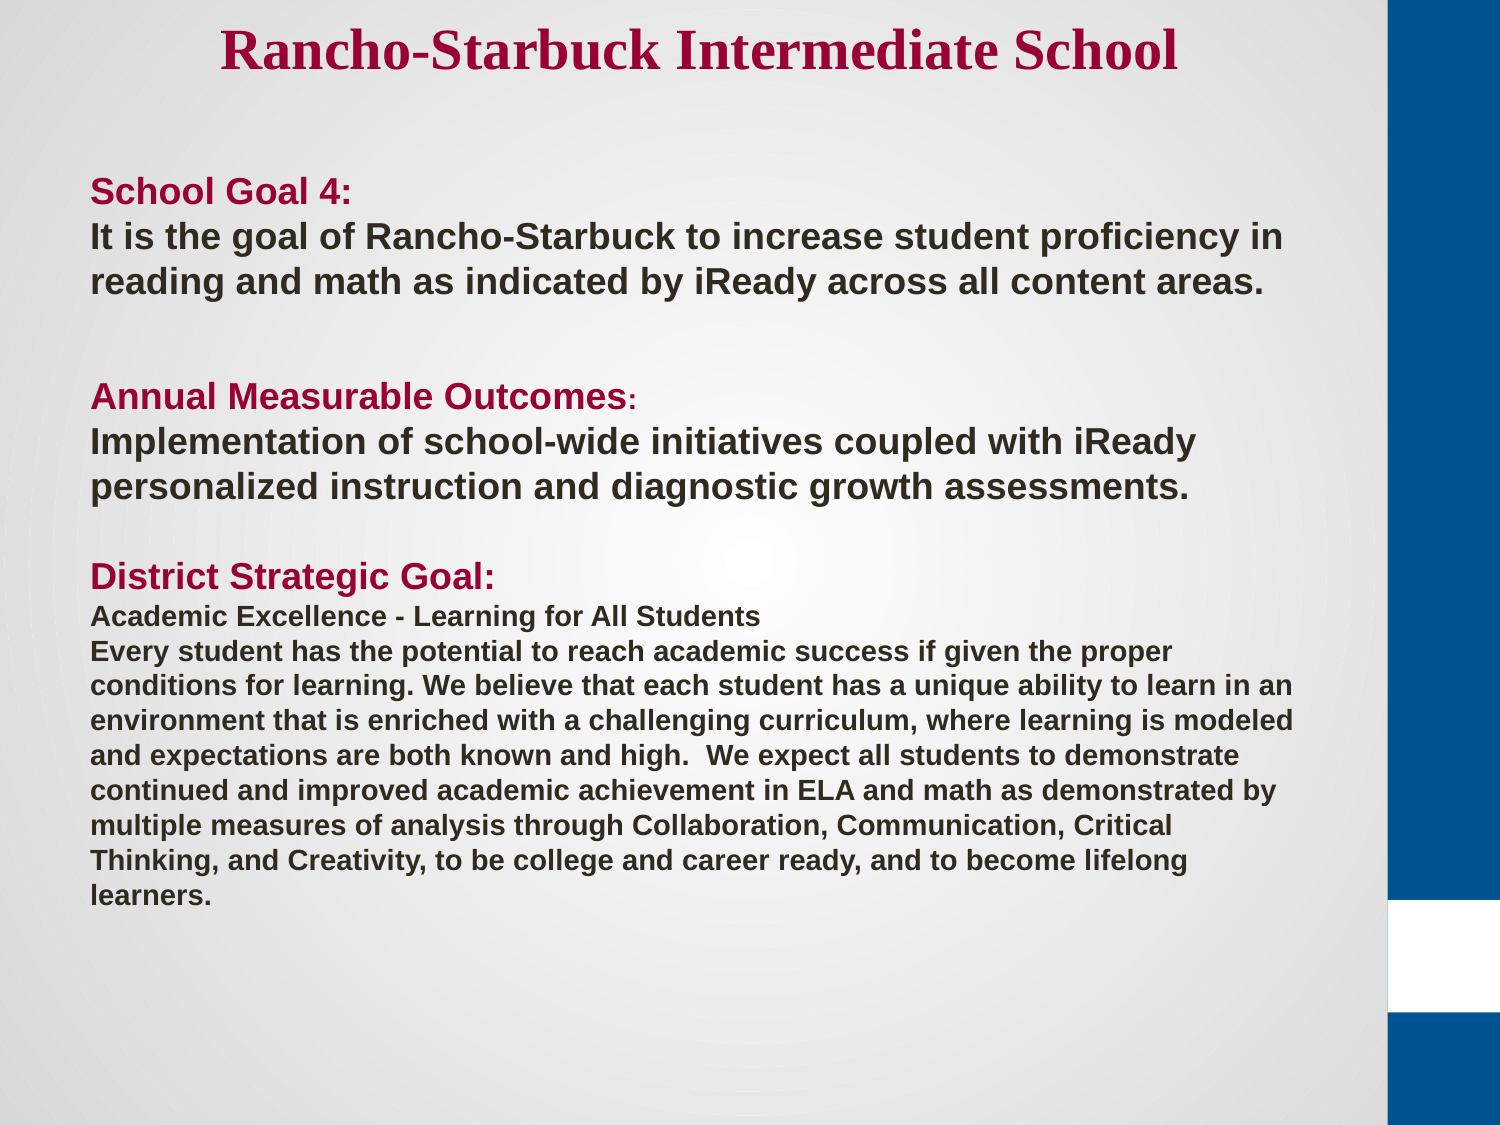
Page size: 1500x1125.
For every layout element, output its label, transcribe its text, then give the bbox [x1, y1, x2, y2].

list School Goal 4: It is the goal of Rancho-Starbuck to increase student proficiency in reading and math as indicated by iReady across all content areas. Annual Measurable Outcomes: Implementation of school-wide initiatives coupled with iReady personalized instruction and diagnostic growth assessments. District Strategic Goal: Academic Excellence - Learning for All Students Every student has the potential to reach academic success if given the proper conditions for learning. We believe that each student has a unique ability to learn in an environment that is enriched with a challenging curriculum, where learning is modeled and expectations are both known and high. We expect all students to demonstrate continued and improved academic achievement in ELA and math as demonstrated by multiple measures of analysis through Collaboration, Communication, Critical Thinking, and Creativity, to be college and career ready, and to become lifelong learners. [75, 159, 1325, 1125]
title Rancho-Starbuck Intermediate School [75, 45, 1325, 159]
